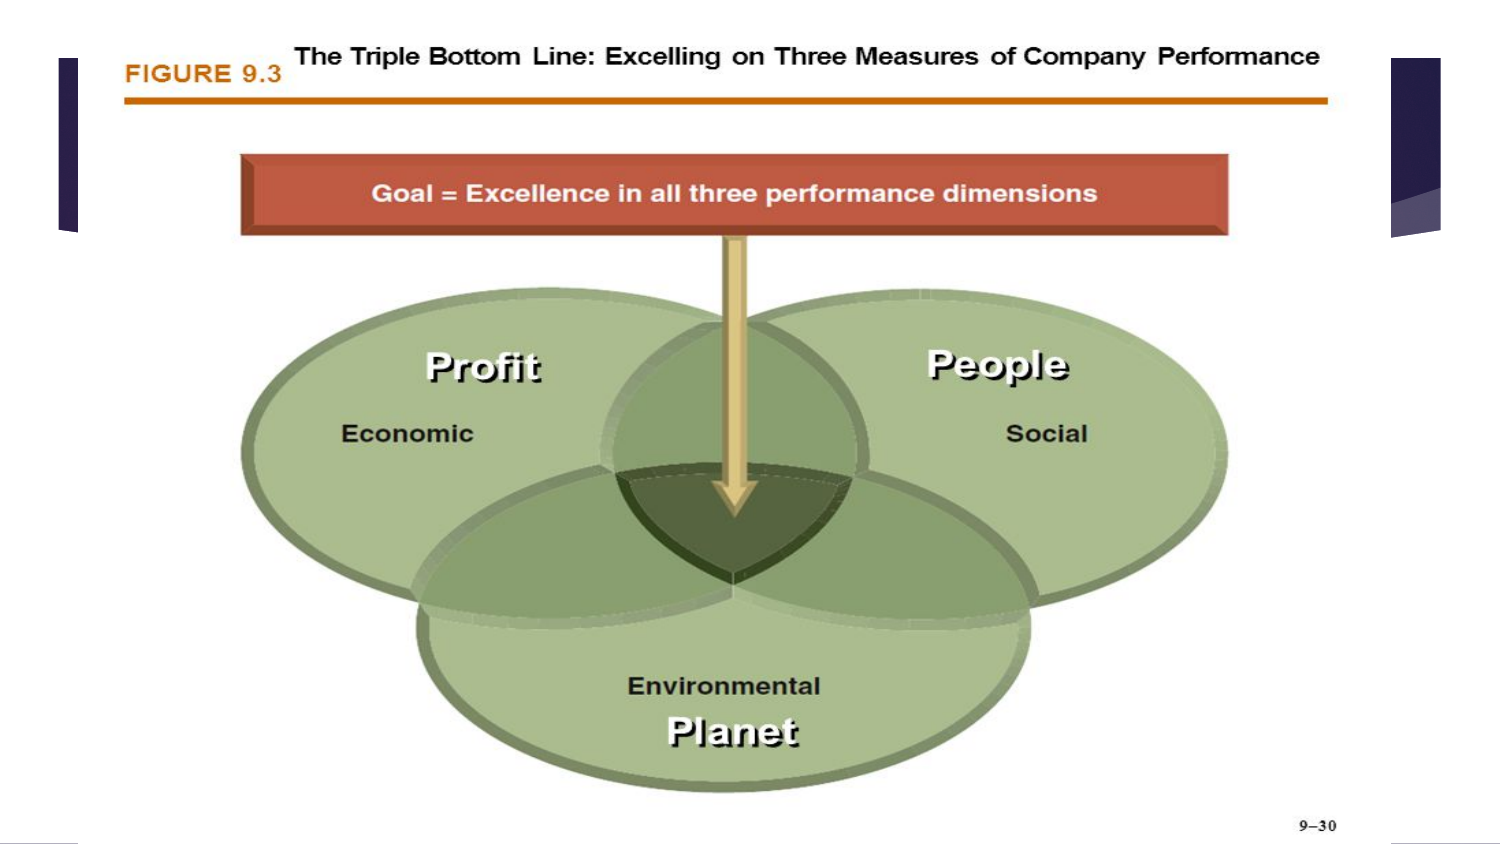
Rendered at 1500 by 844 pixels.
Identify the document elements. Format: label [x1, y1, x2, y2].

picture [78, 0, 1391, 844]
